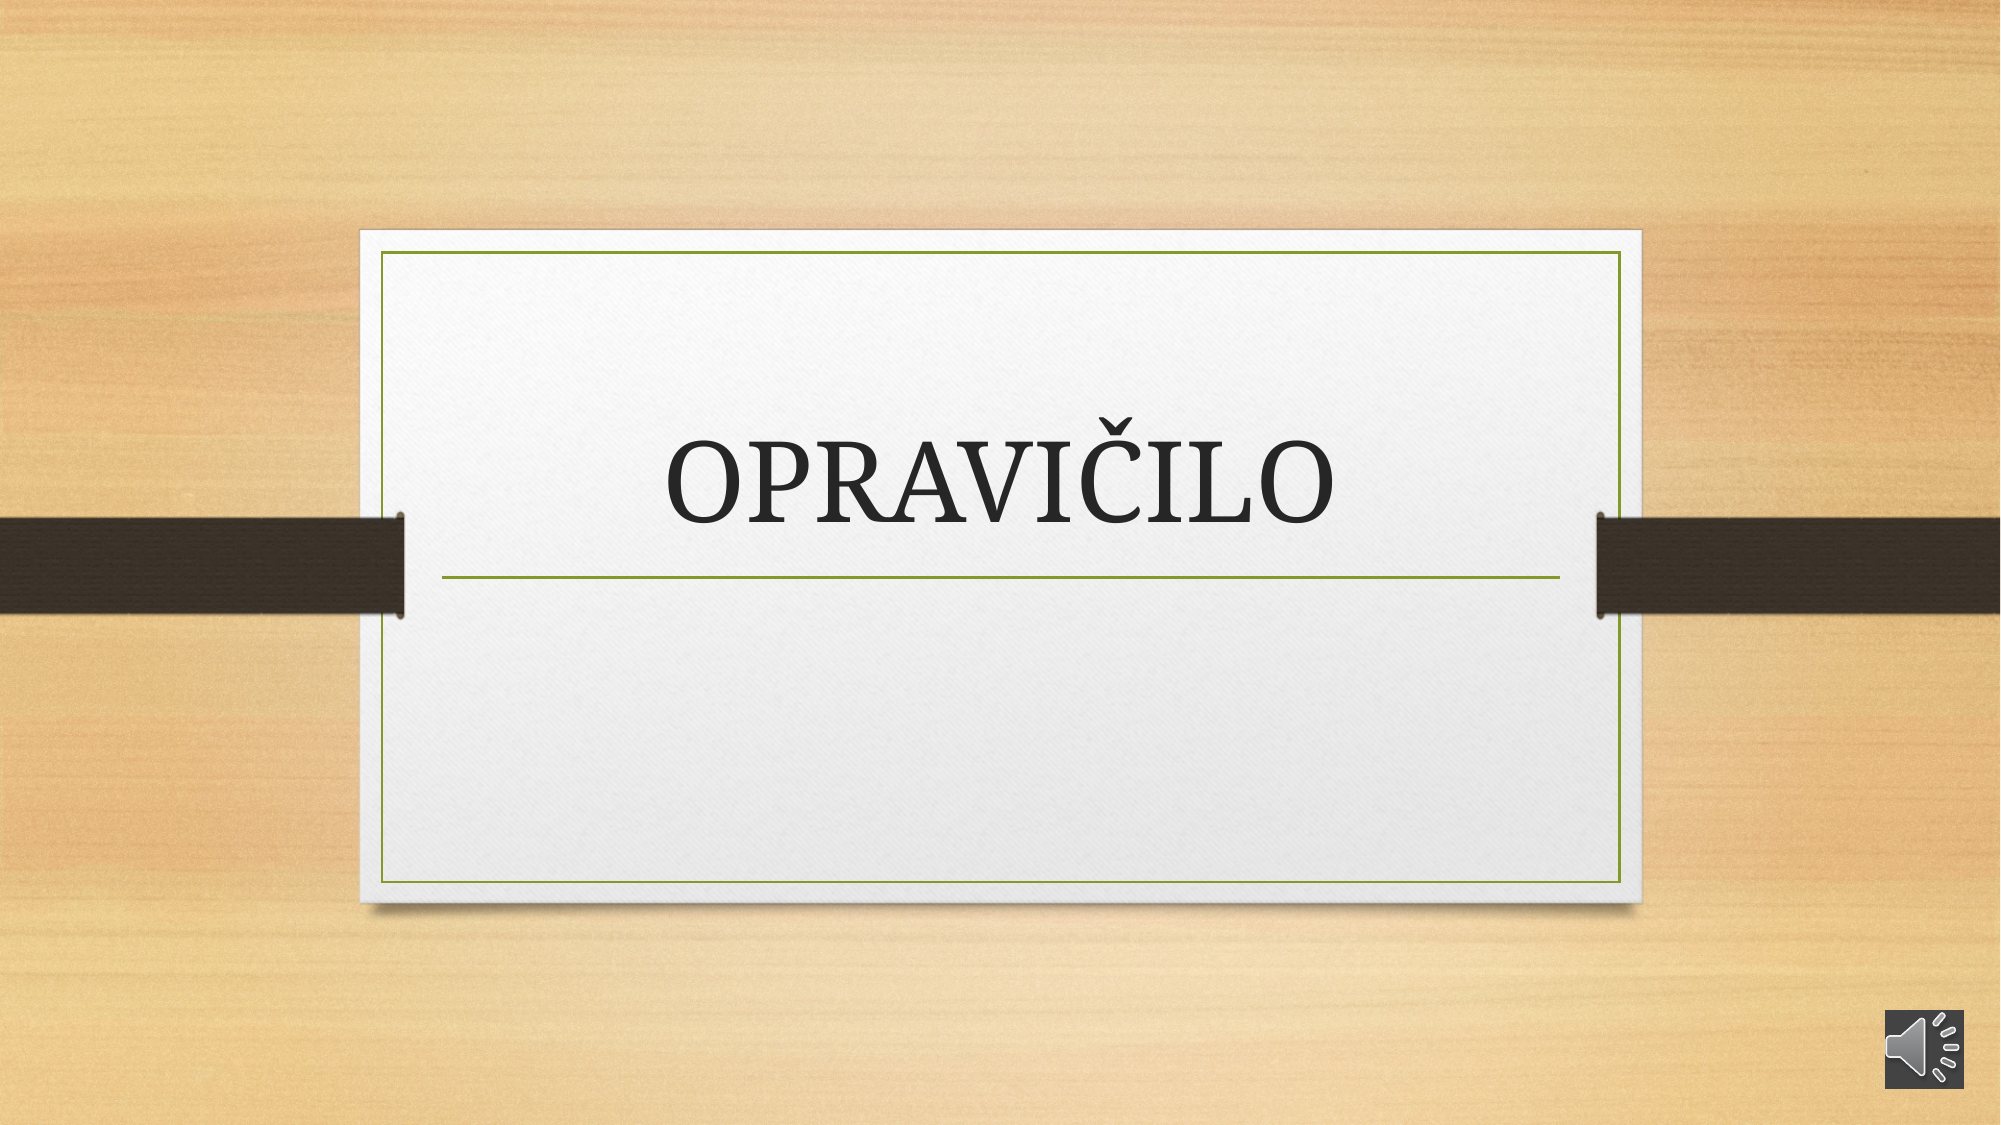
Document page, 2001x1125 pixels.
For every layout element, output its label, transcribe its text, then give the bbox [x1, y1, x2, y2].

picture [0, 0, 2001, 1125]
title OPRAVIČILO [441, 304, 1560, 553]
